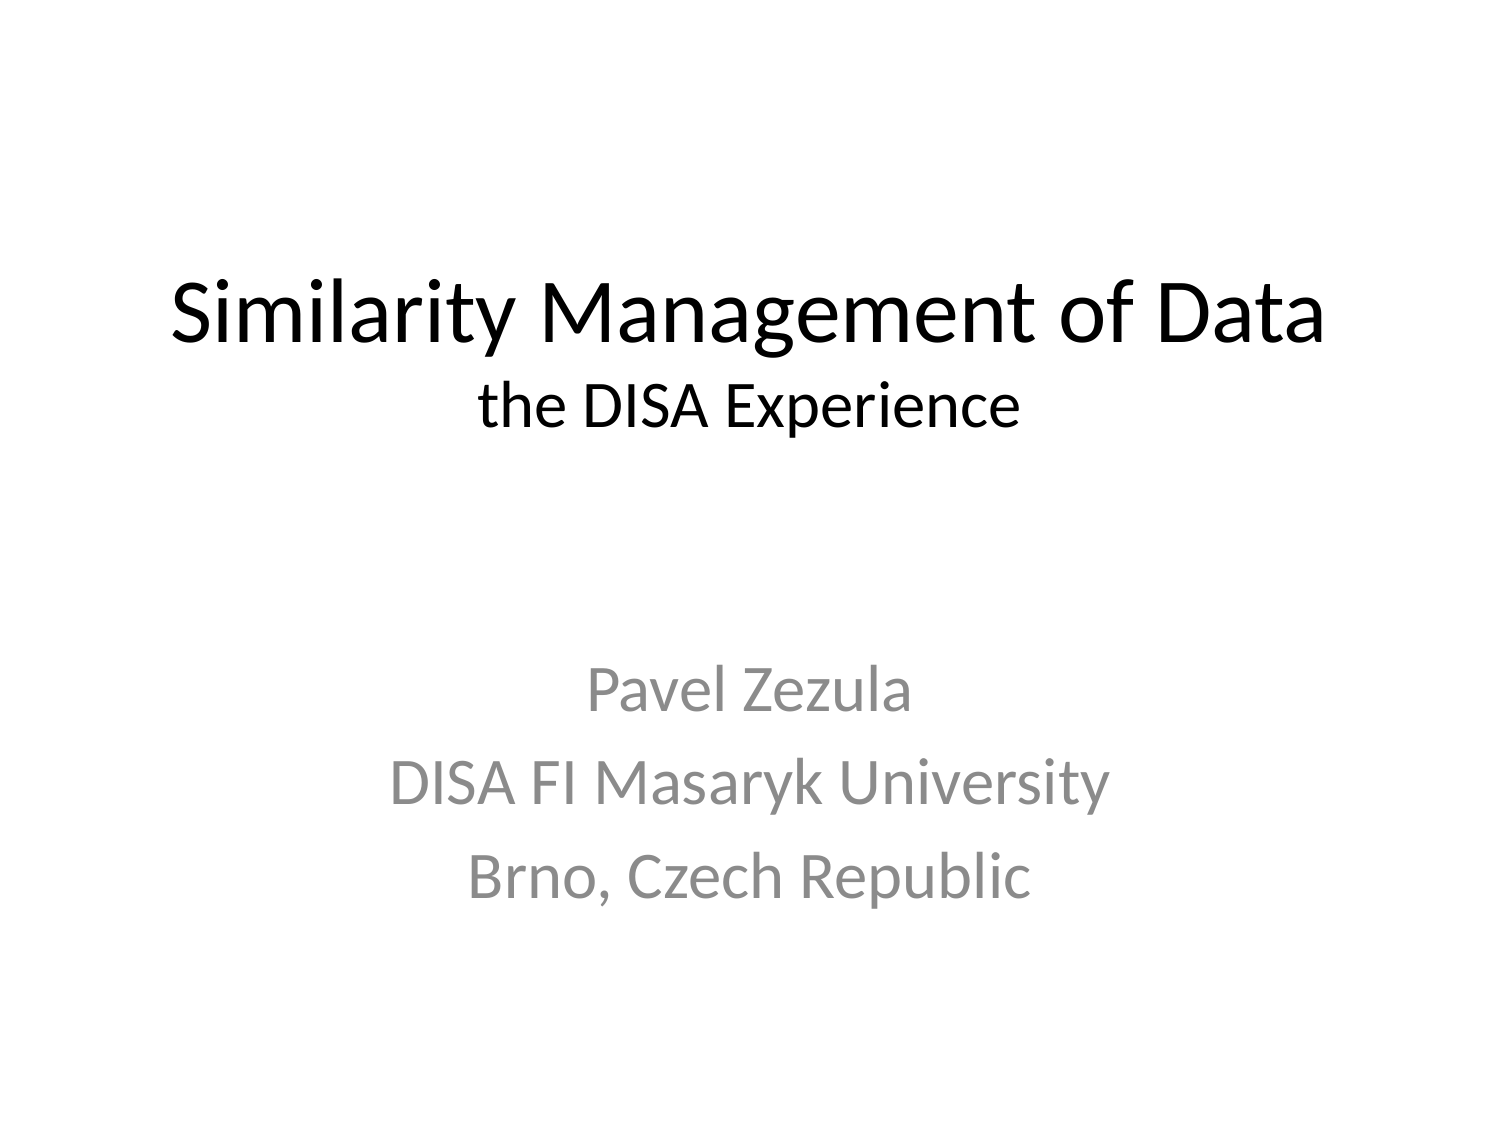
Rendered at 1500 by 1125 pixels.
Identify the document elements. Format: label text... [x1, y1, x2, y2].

subtitle Pavel Zezula DISA FI Masaryk University Brno, Czech Republic [225, 637, 1275, 925]
title Similarity Management of Data the DISA Experience [112, 164, 1388, 528]
